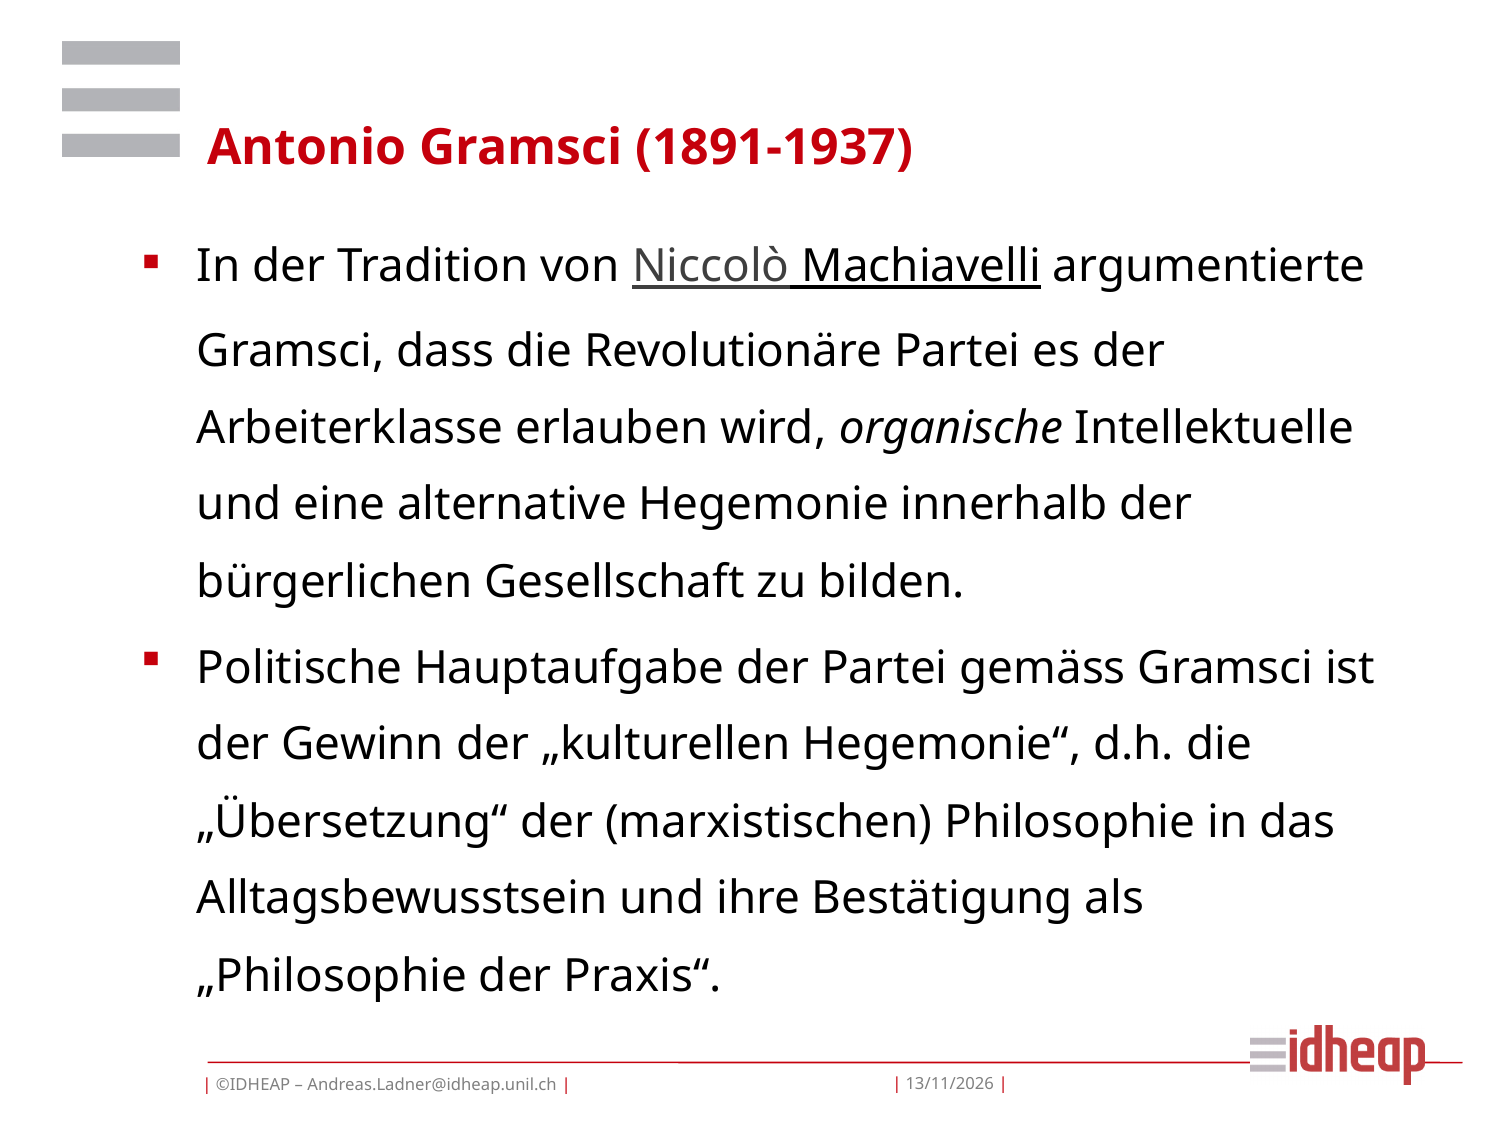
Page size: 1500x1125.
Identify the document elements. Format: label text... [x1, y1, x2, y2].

list In der Tradition von Niccolò Machiavelli argumentierte Gramsci, dass die Revolutionäre Partei es der Arbeiterklasse erlauben wird, organische Intellektuelle und eine alternative Hegemonie innerhalb der bürgerlichen Gesellschaft zu bilden. Politische Hauptaufgabe der Partei gemäss Gramsci ist der Gewinn der „kulturellen Hegemonie“, d.h. die „Übersetzung“ der (marxistischen) Philosophie in das Alltagsbewusstsein und ihre Bestätigung als „Philosophie der Praxis“. [140, 210, 1395, 887]
title Antonio Gramsci (1891-1937) [207, 124, 1306, 176]
picture [62, 41, 180, 157]
